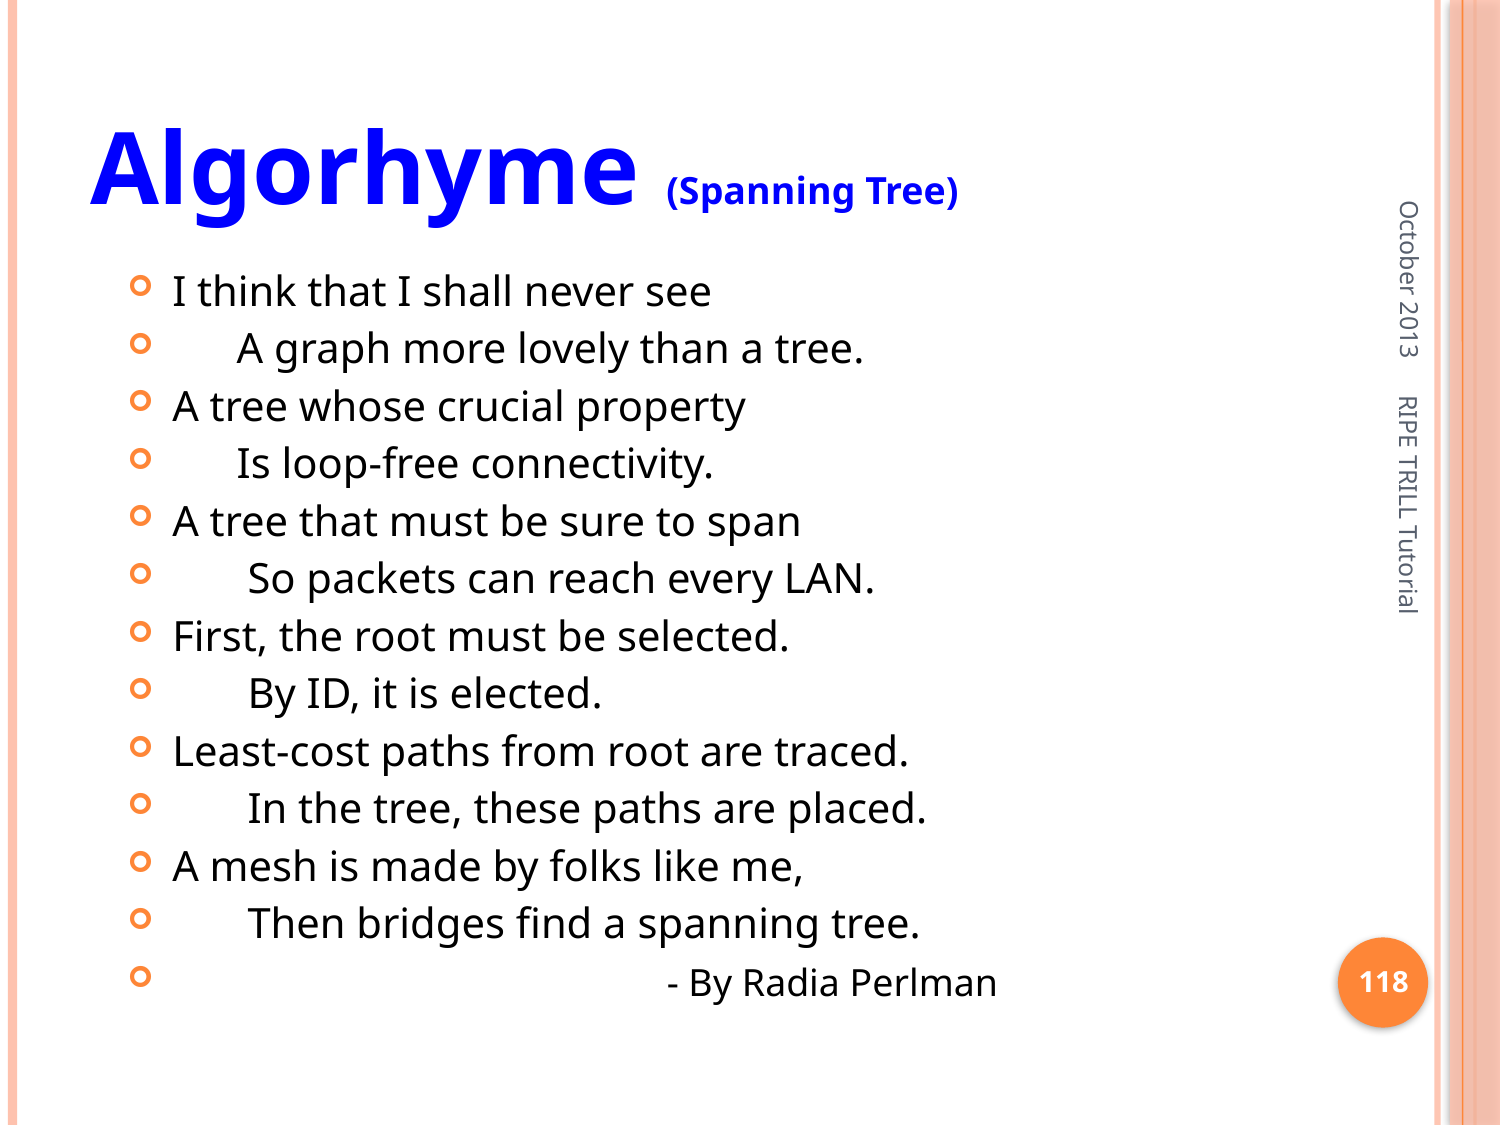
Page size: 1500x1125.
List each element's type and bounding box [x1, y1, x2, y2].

slide_number [1378, 43, 1442, 374]
list [112, 262, 1113, 1063]
slide_number [1333, 940, 1434, 1026]
title [75, 45, 1300, 233]
footer [1379, 380, 1440, 906]
